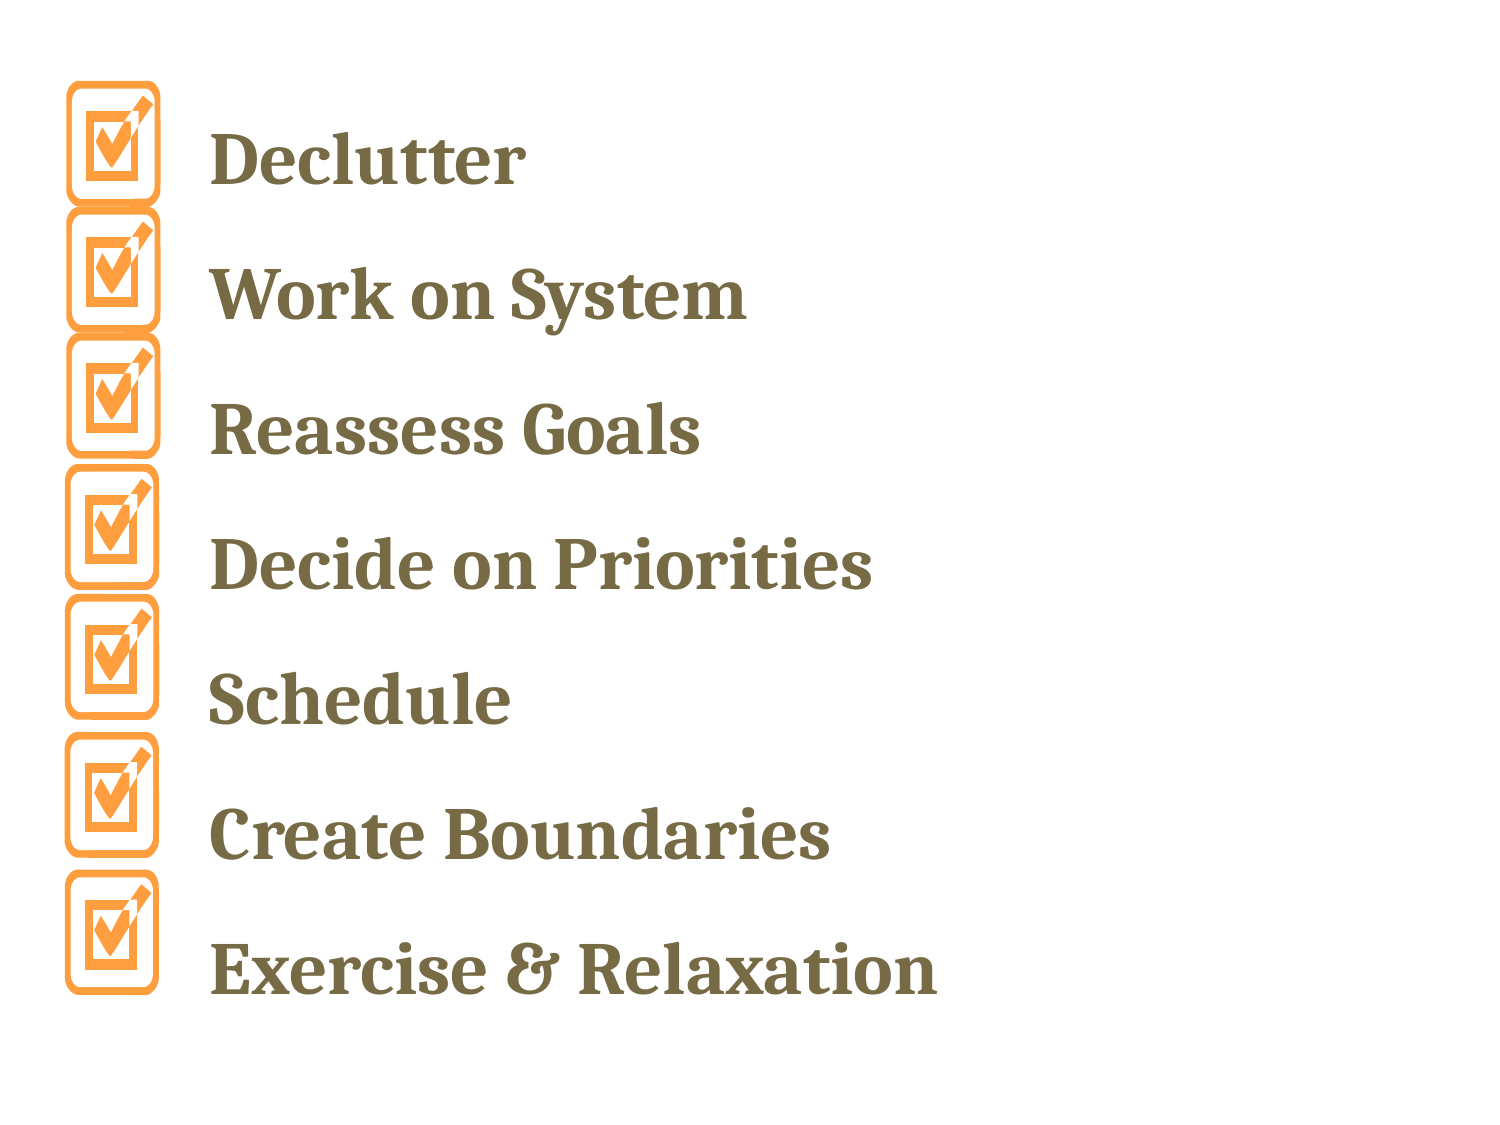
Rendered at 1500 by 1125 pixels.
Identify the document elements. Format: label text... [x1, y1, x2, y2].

picture [65, 80, 162, 460]
picture [64, 463, 161, 591]
picture [64, 731, 160, 859]
text_box Declutter Work on System Reassess Goals Decide on Priorities Schedule Create Boundaries Exercise & Relaxation [194, 417, 1500, 657]
picture [64, 869, 160, 996]
picture [64, 593, 161, 721]
